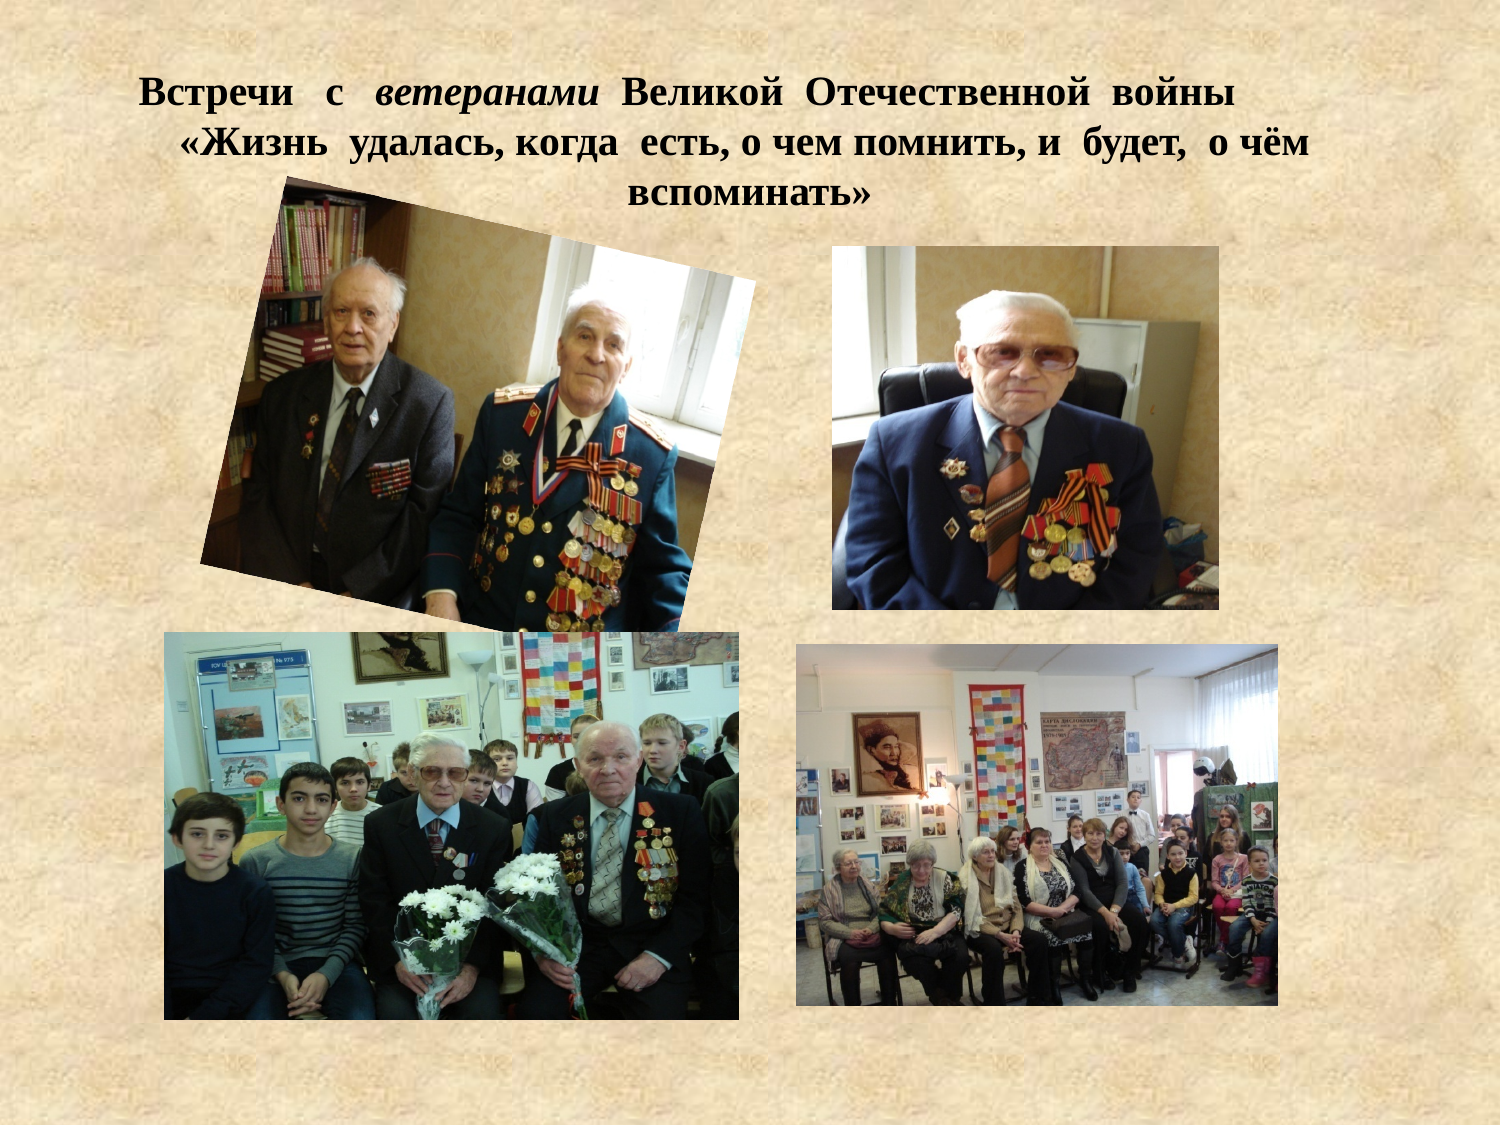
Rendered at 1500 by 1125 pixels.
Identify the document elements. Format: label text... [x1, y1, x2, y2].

picture [0, 0, 1500, 1125]
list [831, 245, 1219, 610]
title Встречи с ветеранами Великой Отечественной войны «Жизнь удалась, когда есть, о чем помнить, и будет, о чём вспоминать» [75, 45, 1425, 233]
